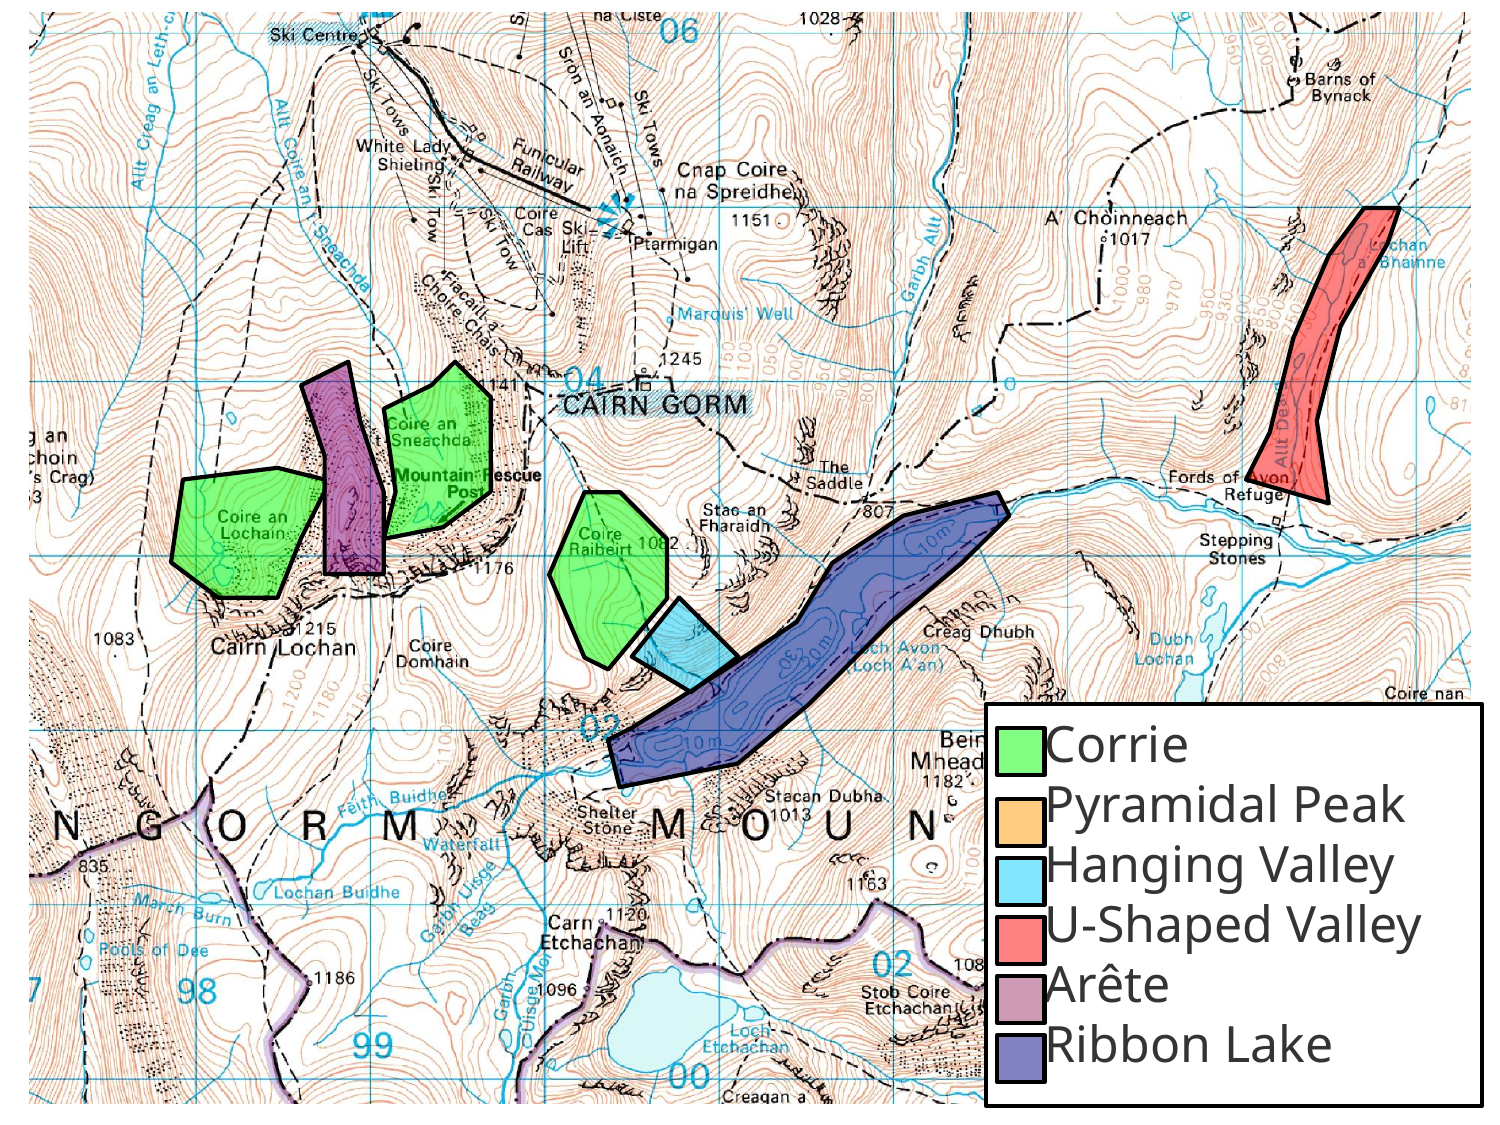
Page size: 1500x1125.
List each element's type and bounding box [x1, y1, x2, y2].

picture [29, 12, 1471, 1104]
text_box [985, 704, 1498, 1107]
